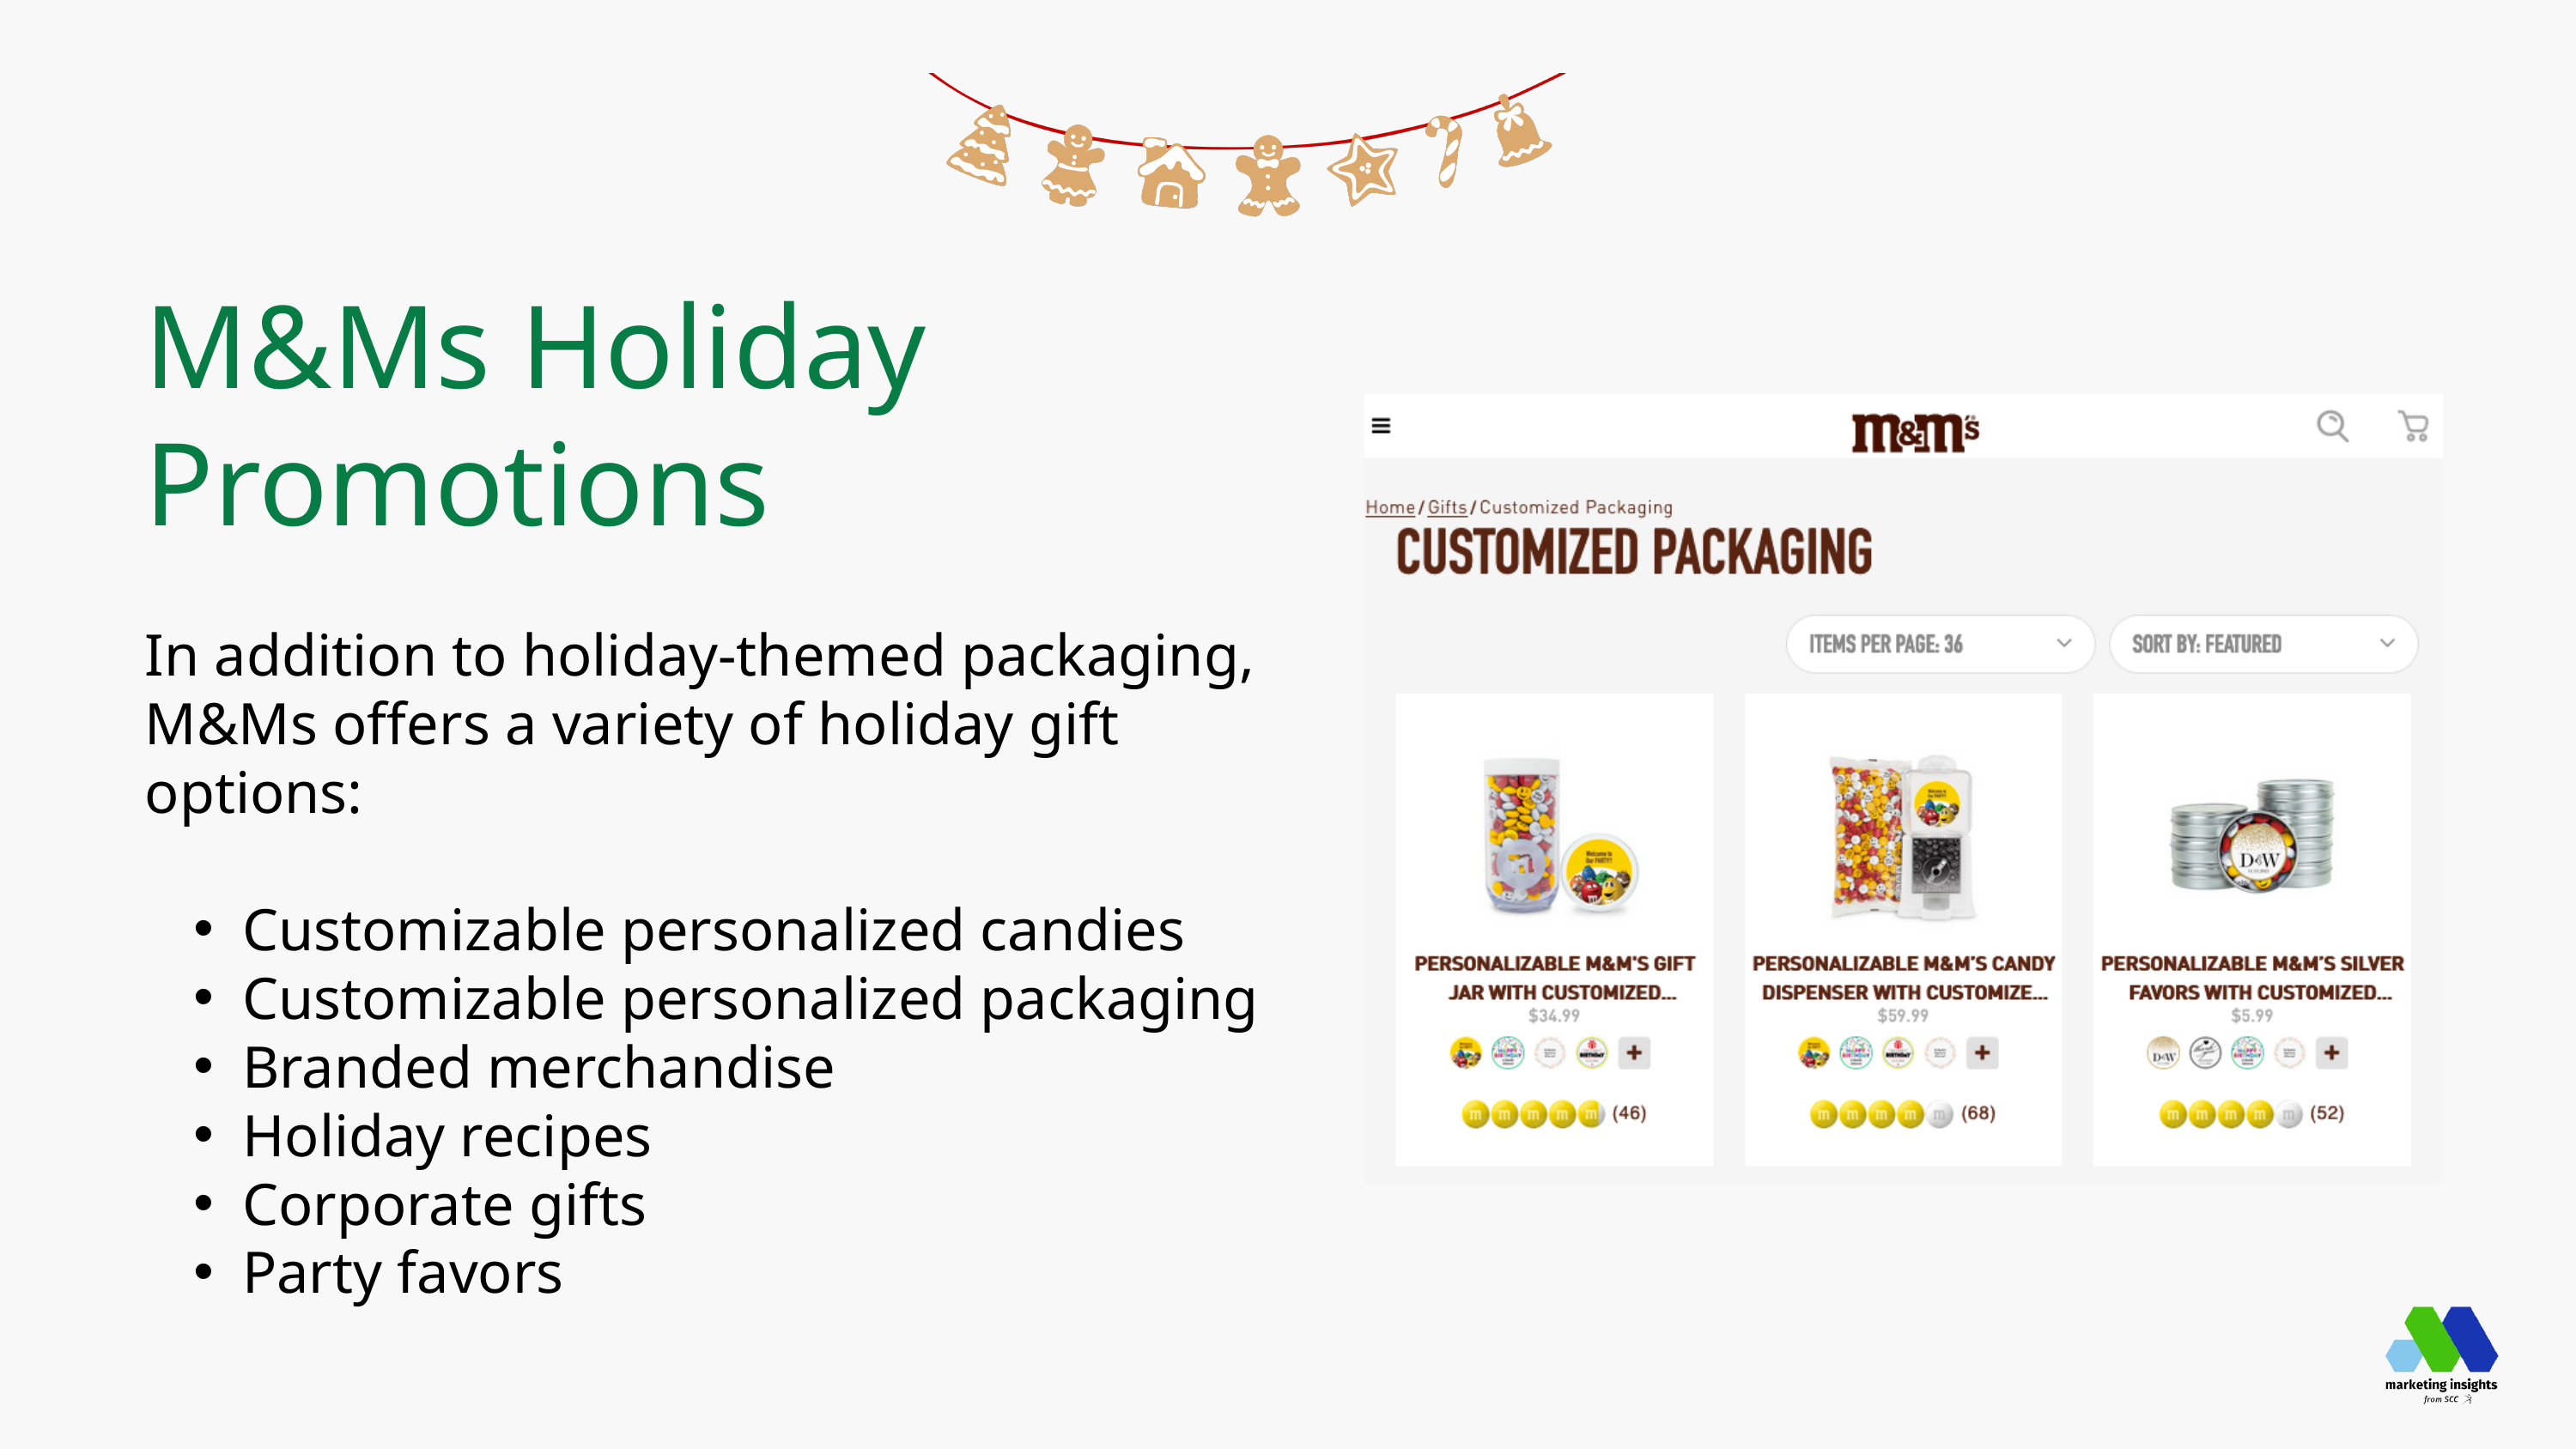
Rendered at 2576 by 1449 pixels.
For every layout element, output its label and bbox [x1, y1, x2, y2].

picture [2383, 1303, 2503, 1409]
picture [928, 72, 1567, 217]
text_box [144, 273, 1289, 1304]
picture [1364, 393, 2443, 1184]
